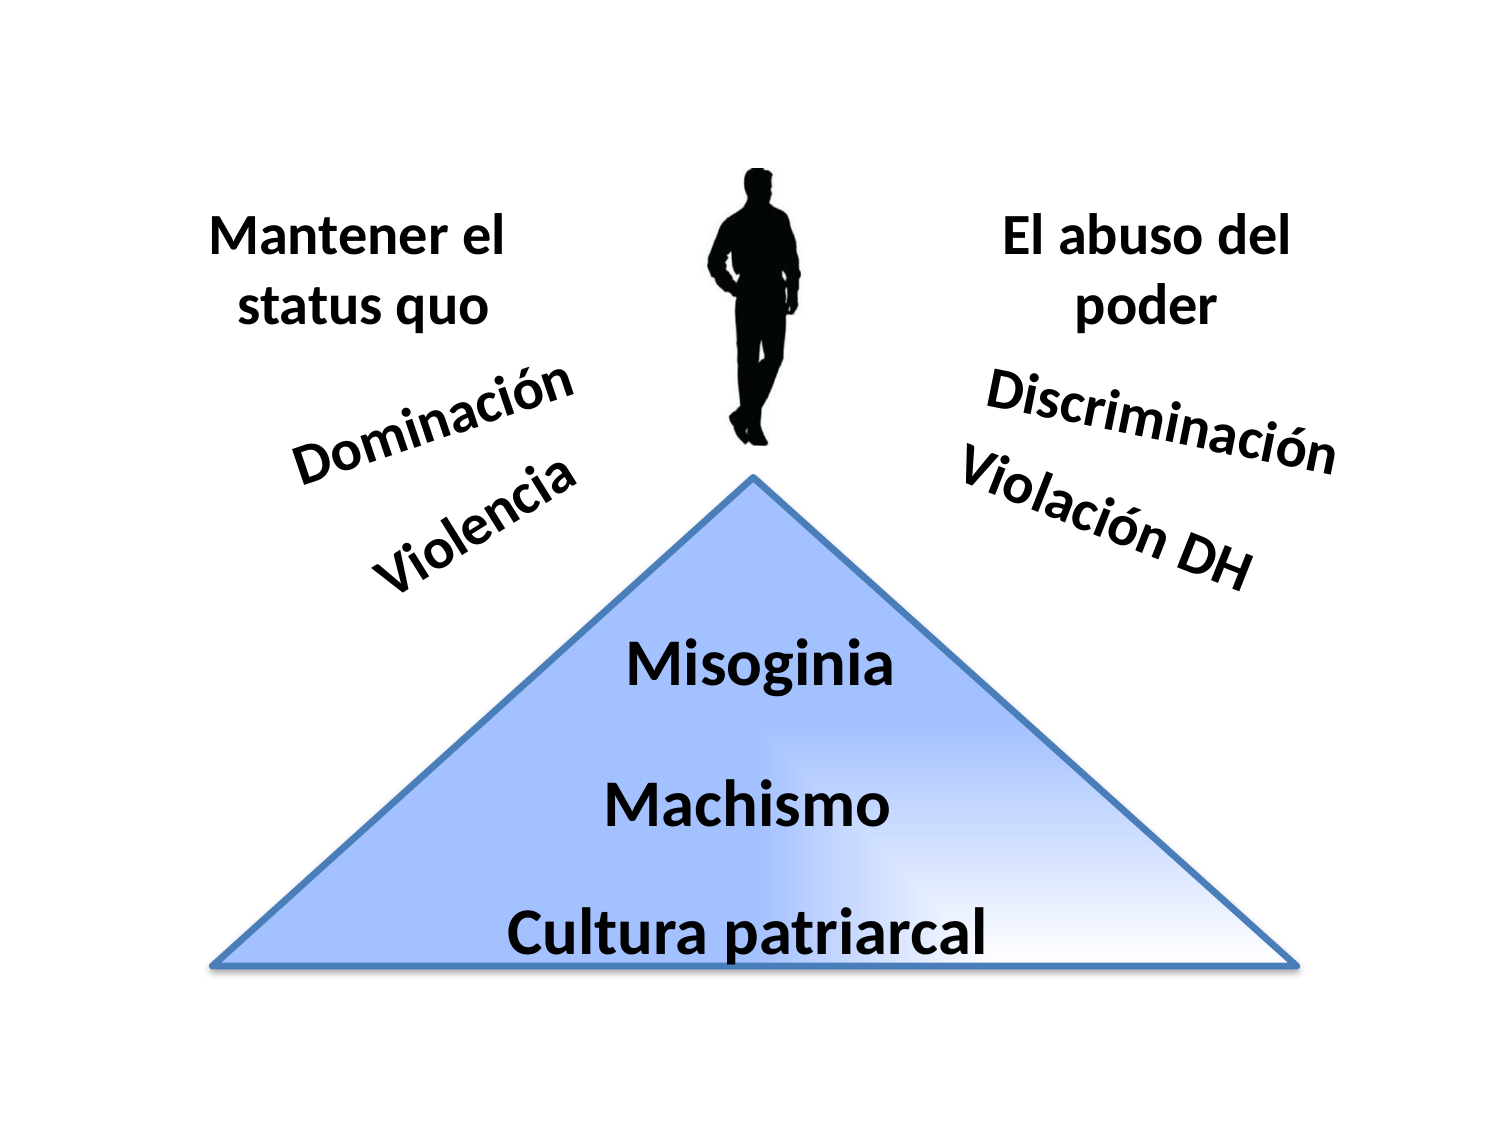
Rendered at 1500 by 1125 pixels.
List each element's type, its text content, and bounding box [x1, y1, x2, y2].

text_box [211, 631, 1298, 967]
text_box [604, 476, 903, 611]
text_box Discriminación [928, 329, 1404, 506]
text_box Cultura patriarcal [399, 879, 1096, 975]
text_box Machismo [537, 752, 958, 848]
text_box Violación DH [883, 392, 1330, 637]
text_box El abuso del poder [925, 188, 1369, 344]
text_box Dominación [212, 308, 622, 528]
text_box Misoginia [582, 611, 939, 707]
text_box Violencia [278, 378, 661, 666]
text_box Mantener el status quo [75, 188, 622, 344]
picture [627, 168, 882, 447]
